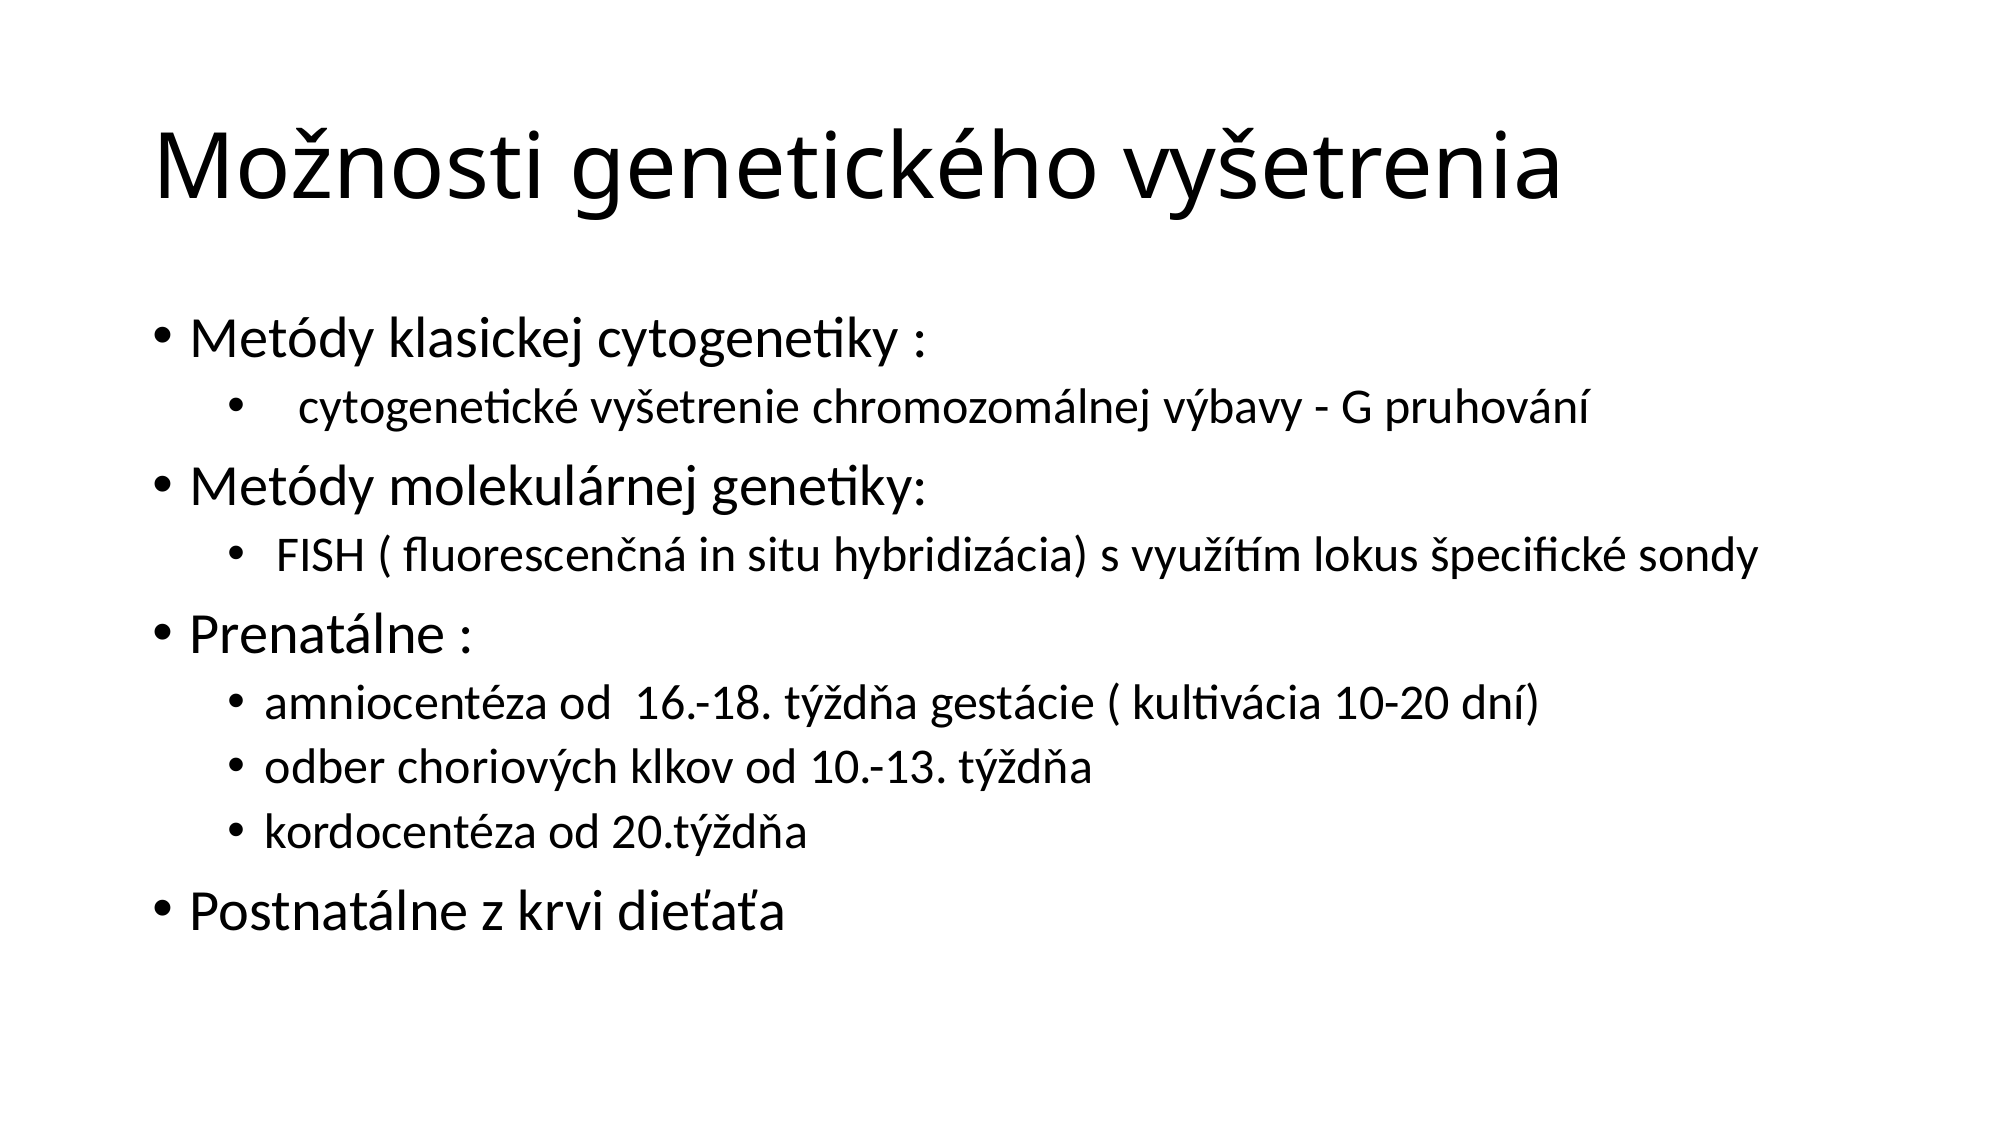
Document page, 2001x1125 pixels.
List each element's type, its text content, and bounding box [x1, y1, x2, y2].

list Metódy klasickej cytogenetiky : cytogenetické vyšetrenie chromozomálnej výbavy - G pruhování Metódy molekulárnej genetiky: FISH ( fluorescenčná in situ hybridizácia) s využítím lokus špecifické sondy Prenatálne : amniocentéza od 16.-18. týždňa gestácie ( kultivácia 10-20 dní) odber choriových klkov od 10.-13. týždňa kordocentéza od 20.týždňa Postnatálne z krvi dieťaťa [137, 299, 1863, 1014]
title Možnosti genetického vyšetrenia [137, 59, 1863, 278]
